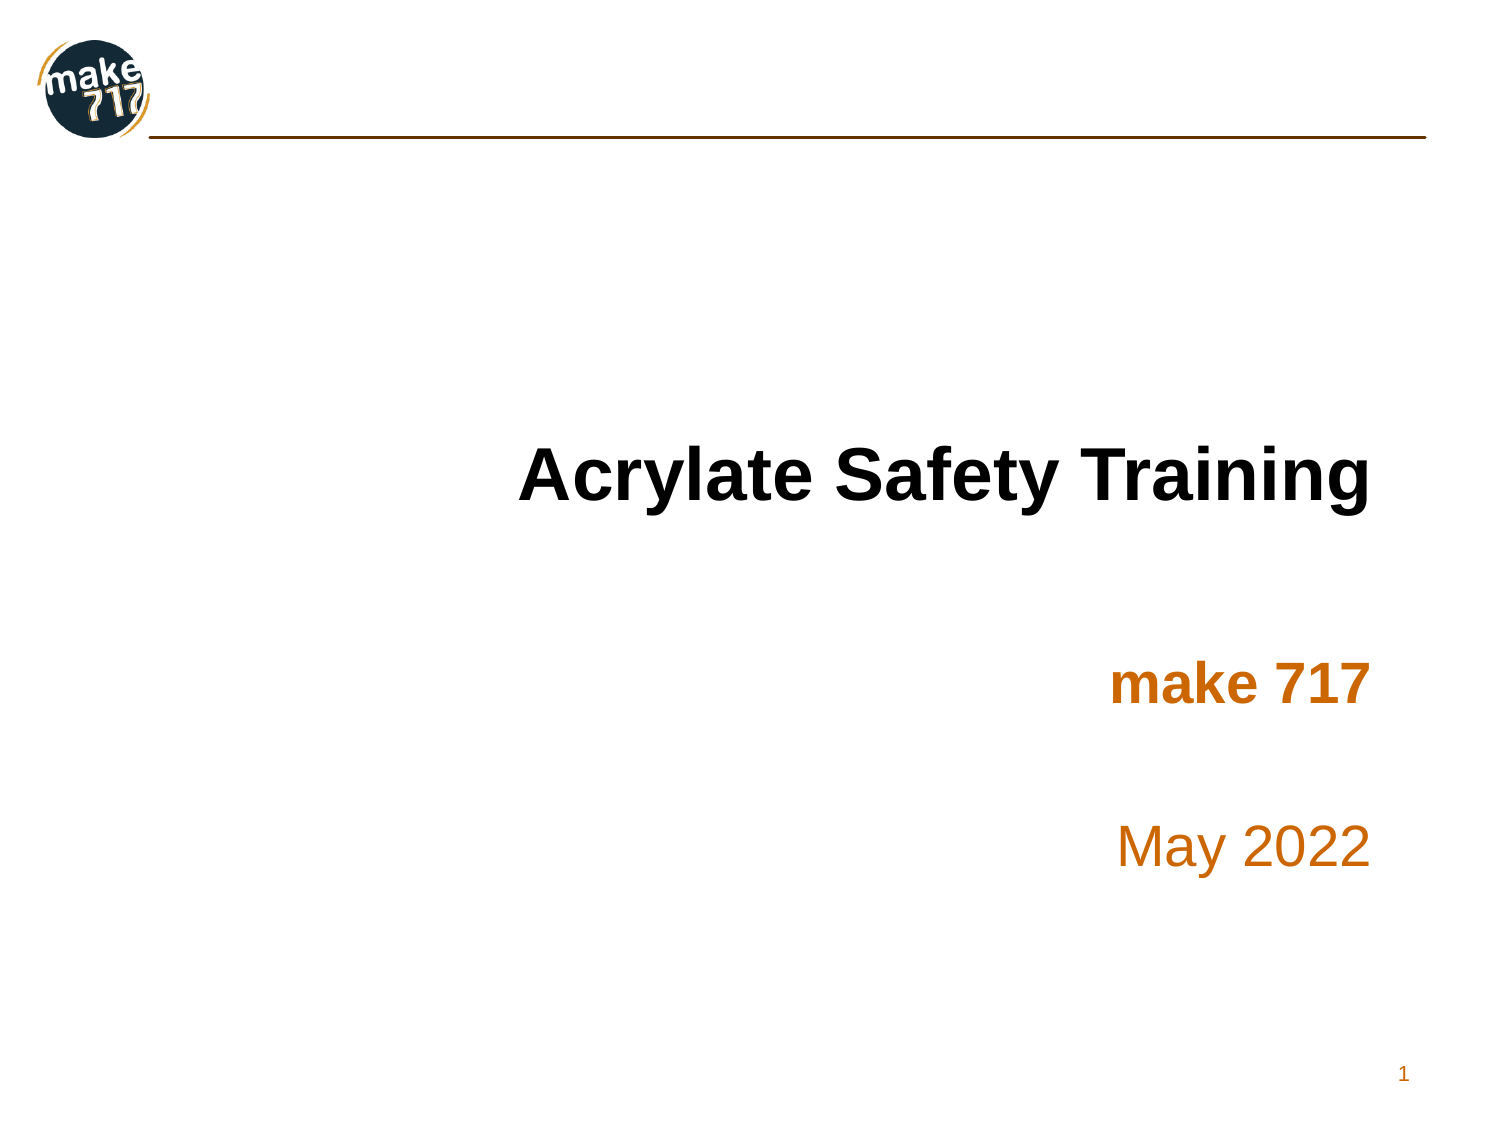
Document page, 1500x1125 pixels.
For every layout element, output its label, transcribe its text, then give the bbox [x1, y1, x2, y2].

title Acrylate Safety Training [112, 349, 1388, 591]
slide_number 1 [1074, 1042, 1425, 1103]
subtitle make 717 May 2022 [337, 637, 1388, 925]
picture [37, 40, 150, 138]
